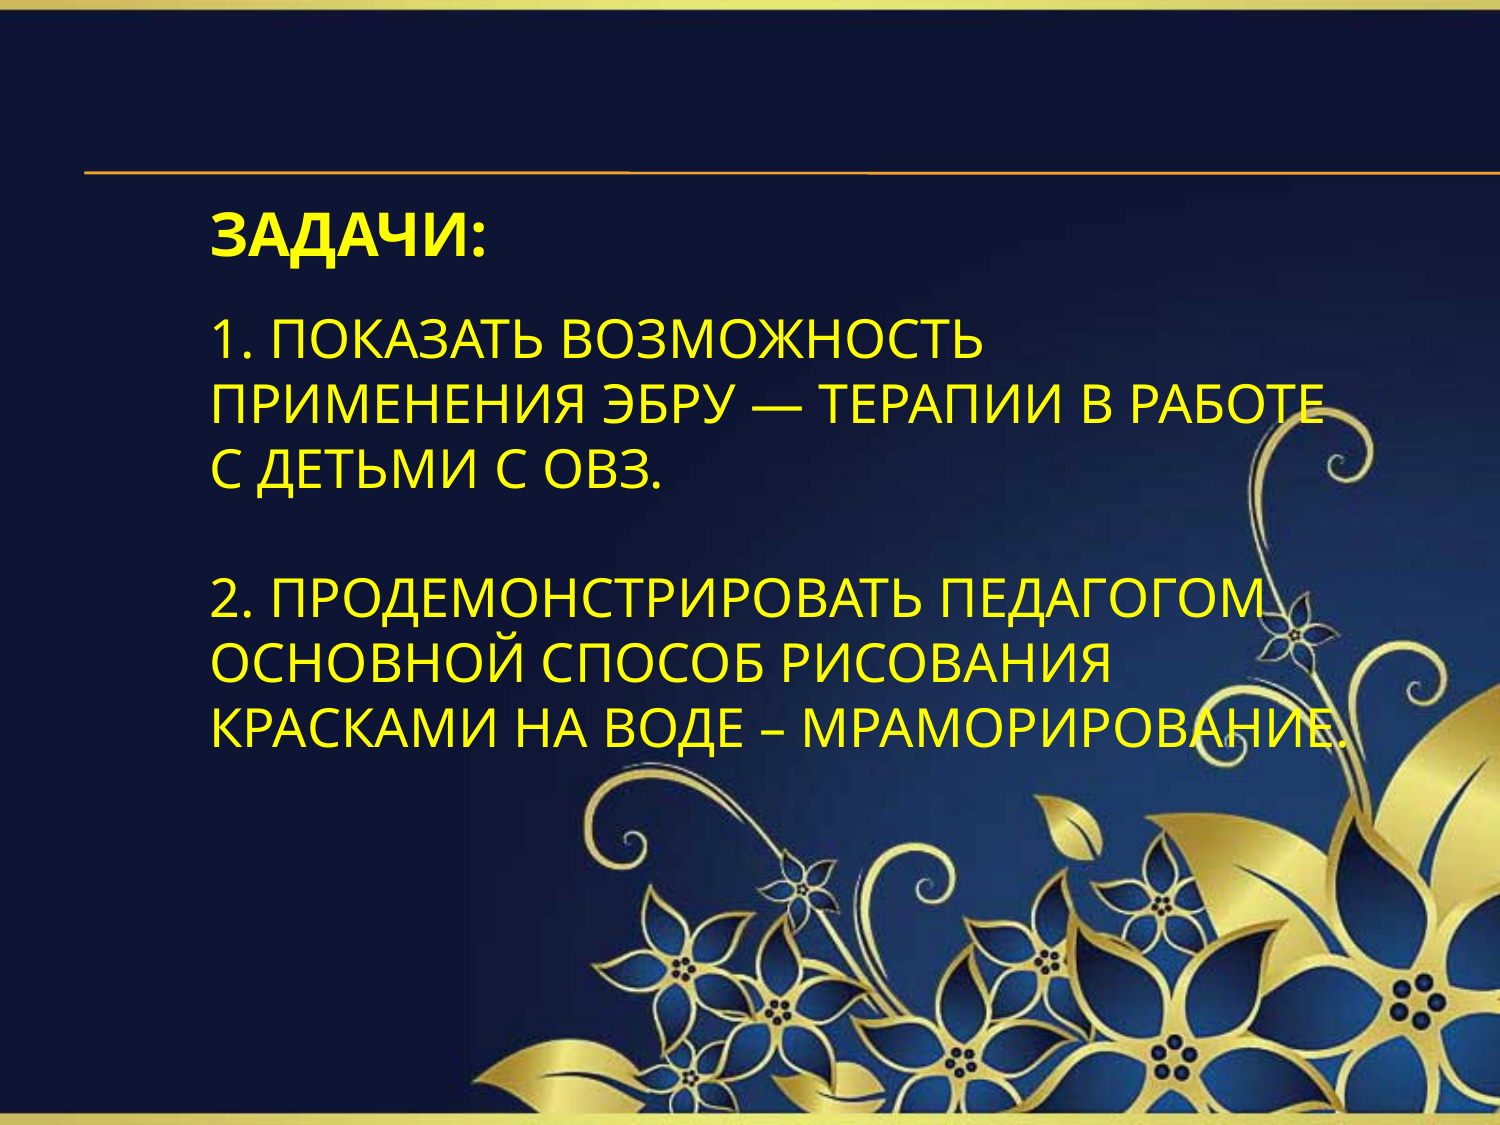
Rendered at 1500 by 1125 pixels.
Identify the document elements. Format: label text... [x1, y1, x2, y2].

picture [0, 0, 1500, 1125]
text_box Задачи: 1. показать возможность применения эбру — терапии в работе с детьми с овз. 2. продемонстрировать педагогом основной способ рисования красками на воде – мраморирование. [194, 172, 1376, 846]
